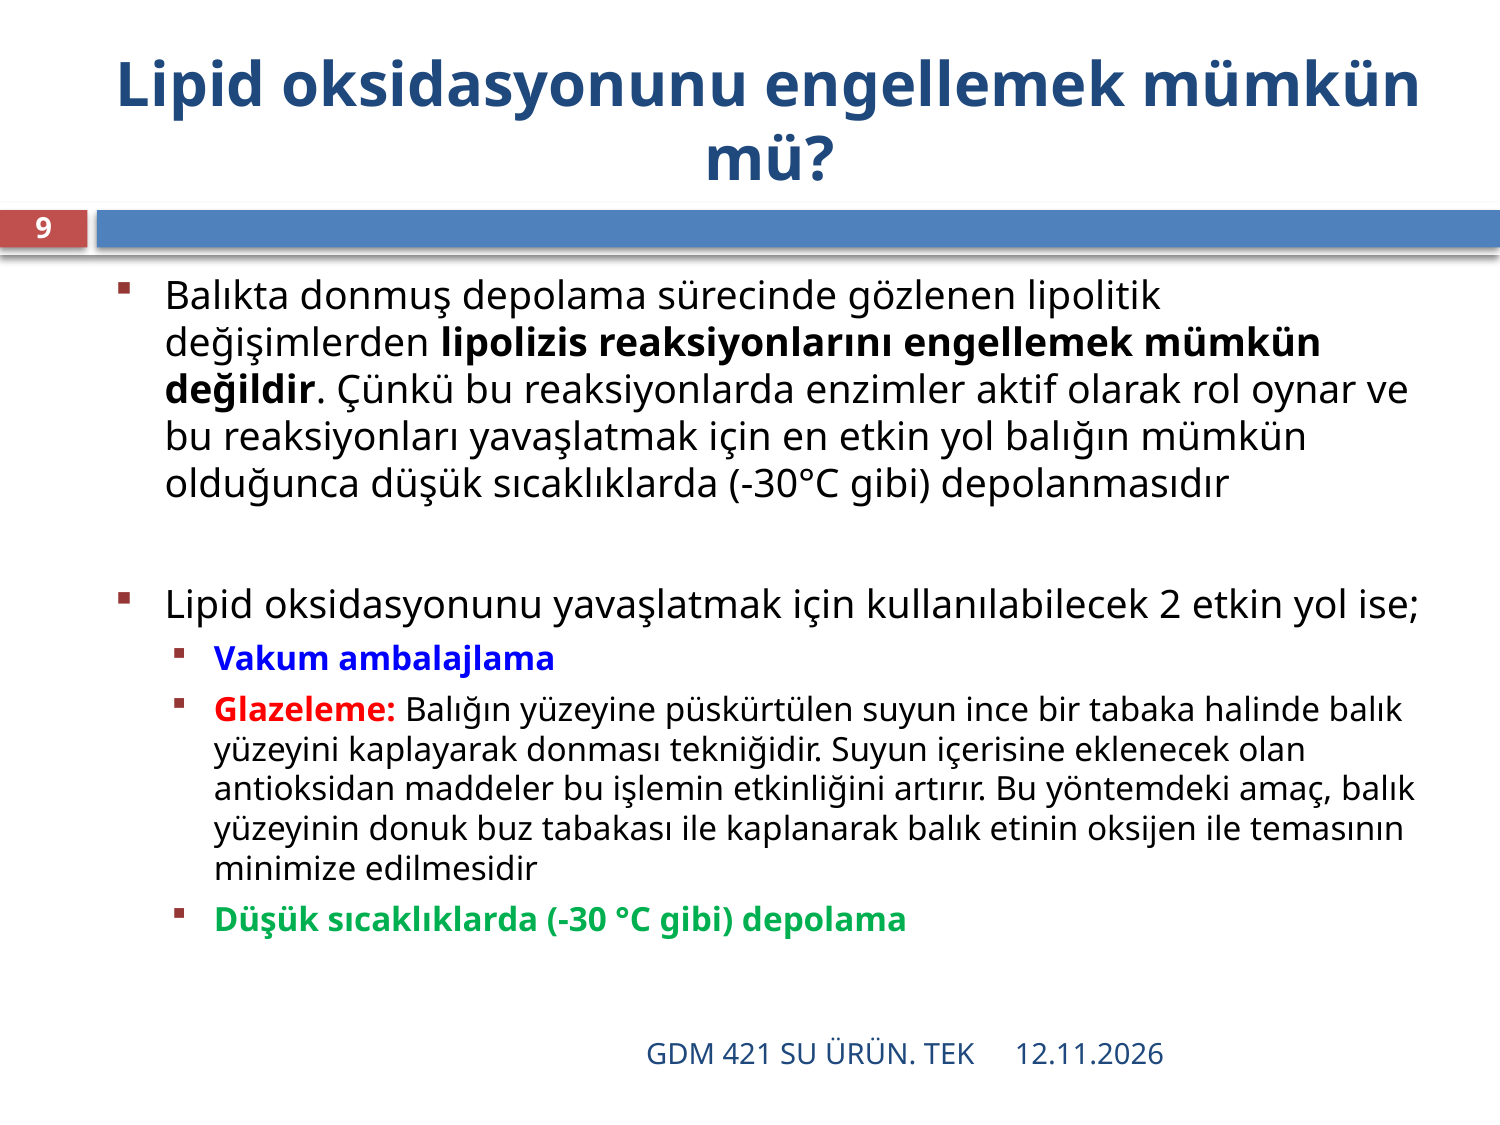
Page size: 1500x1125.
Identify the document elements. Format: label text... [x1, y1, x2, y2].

title Lipid oksidasyonunu engellemek mümkün mü? [100, 37, 1438, 200]
footer GDM 421 SU ÜRÜN. TEK [99, 1024, 990, 1085]
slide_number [999, 1025, 1438, 1085]
list Balıkta donmuş depolama sürecinde gözlenen lipolitik değişimlerden lipolizis reaksiyonlarını engellemek mümkün değildir. Çünkü bu reaksiyonlarda enzimler aktif olarak rol oynar ve bu reaksiyonları yavaşlatmak için en etkin yol balığın mümkün olduğunca düşük sıcaklıklarda (-30°C gibi) depolanmasıdır Lipid oksidasyonunu yavaşlatmak için kullanılabilecek 2 etkin yol ise; Vakum ambalajlama Glazeleme: Balığın yüzeyine püskürtülen suyun ince bir tabaka halinde balık yüzeyini kaplayarak donması tekniğidir. Suyun içerisine eklenecek olan antioksidan maddeler bu işlemin etkinliğini artırır. Bu yöntemdeki amaç, balık yüzeyinin donuk buz tabakası ile kaplanarak balık etinin oksijen ile temasının minimize edilmesidir Düşük sıcaklıklarda (-30 °C gibi) depolama [100, 262, 1438, 1000]
slide_number 9 [0, 208, 88, 249]
